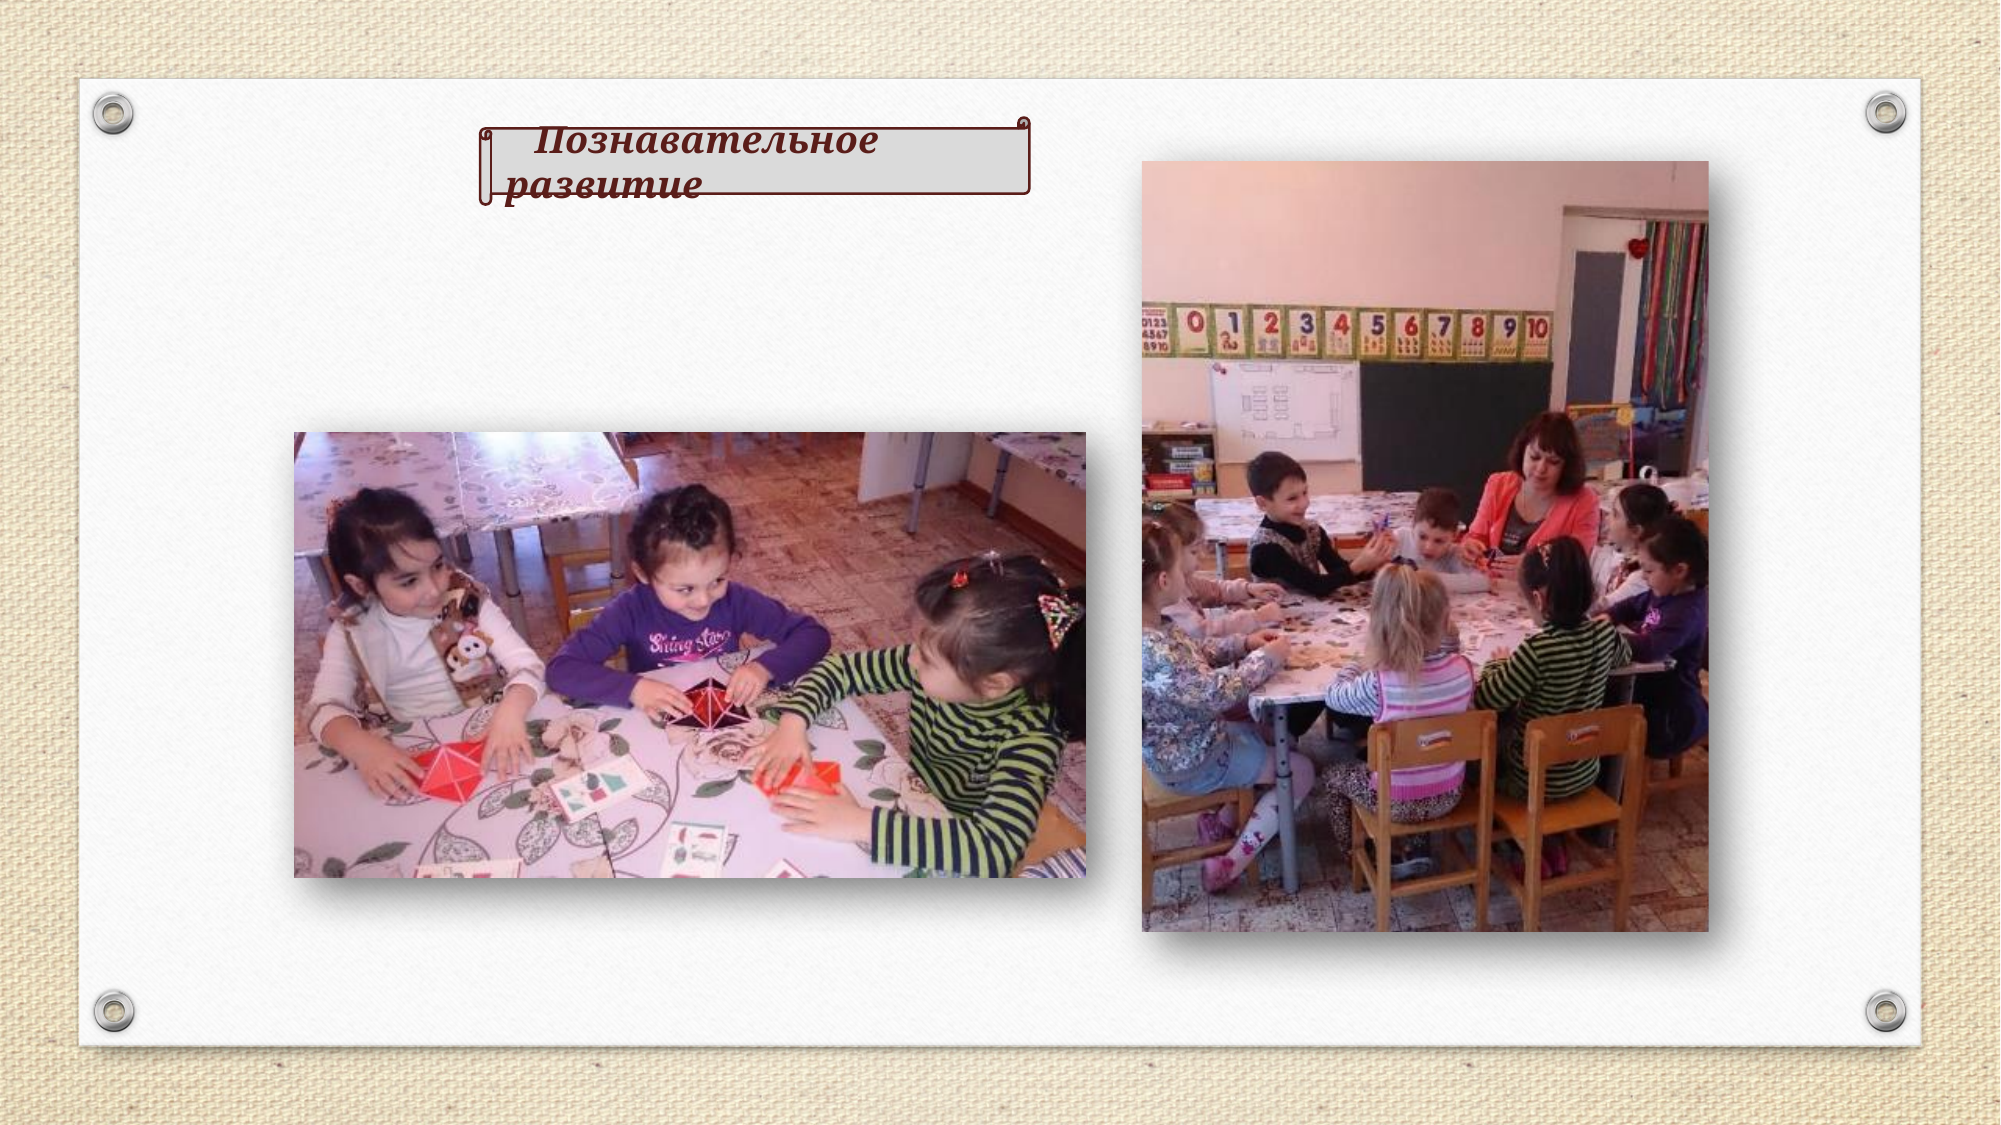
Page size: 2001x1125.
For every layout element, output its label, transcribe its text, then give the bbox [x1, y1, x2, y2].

picture [0, 0, 2001, 1125]
text_box Познавательное развитие [478, 116, 1031, 206]
